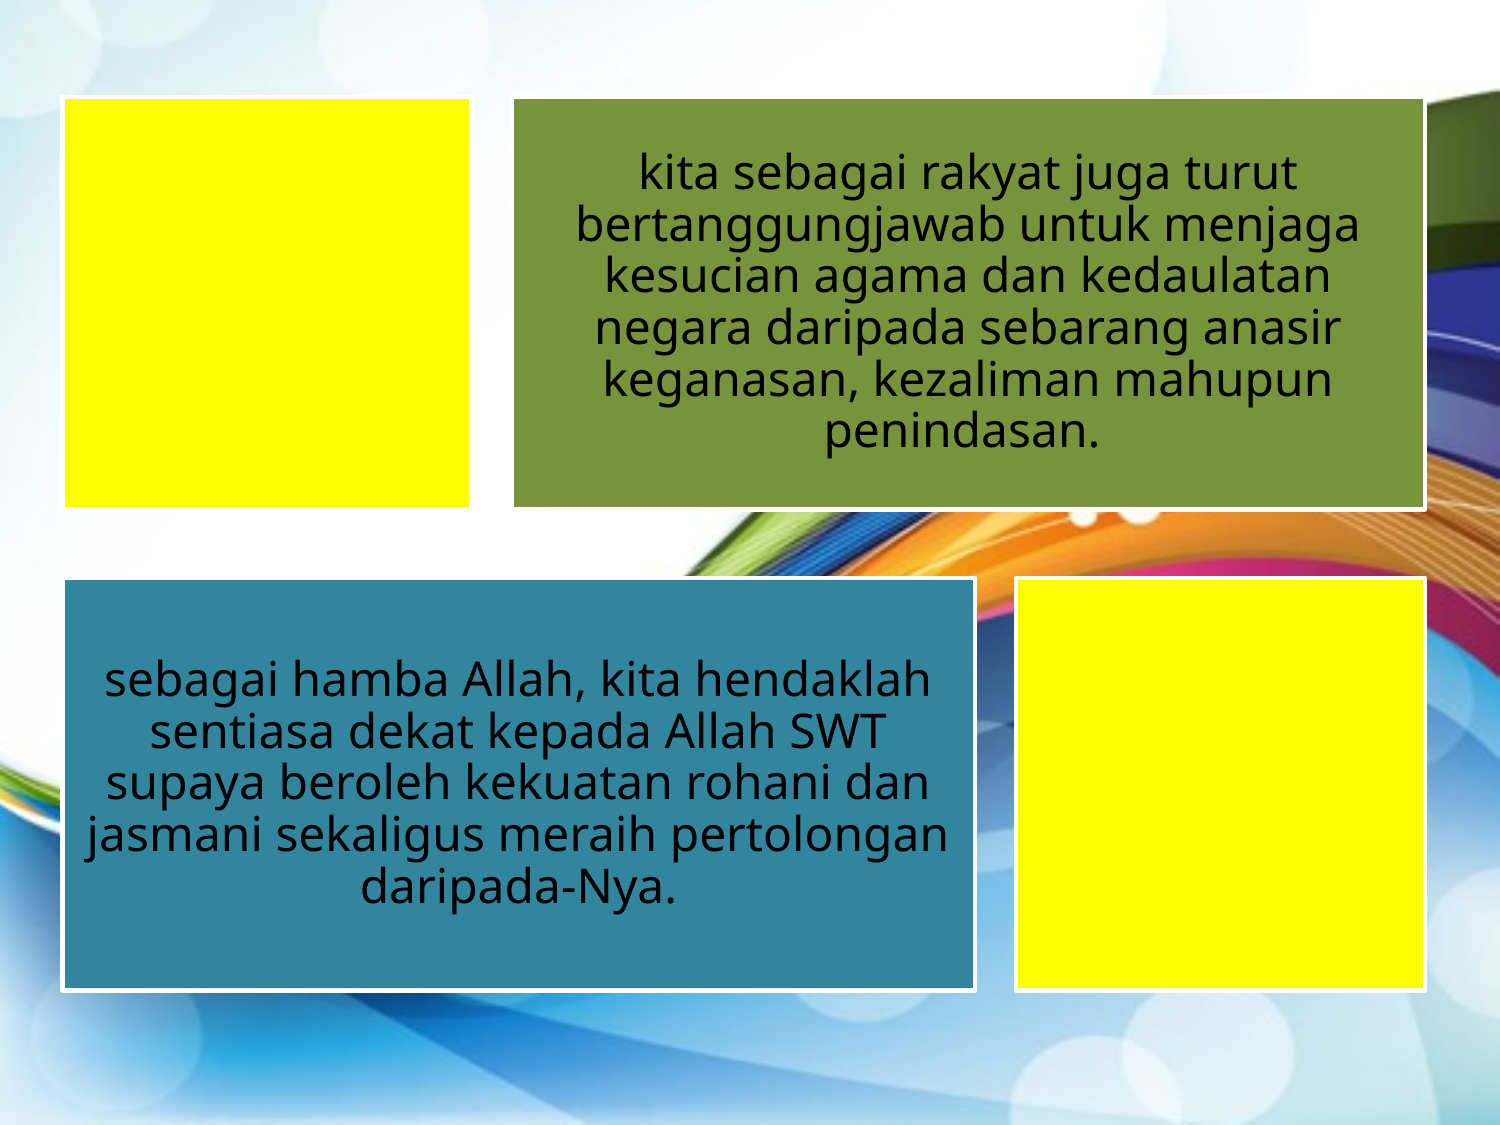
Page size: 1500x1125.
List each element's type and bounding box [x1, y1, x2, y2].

picture [0, 0, 1500, 1125]
text_box [62, 74, 1426, 1013]
